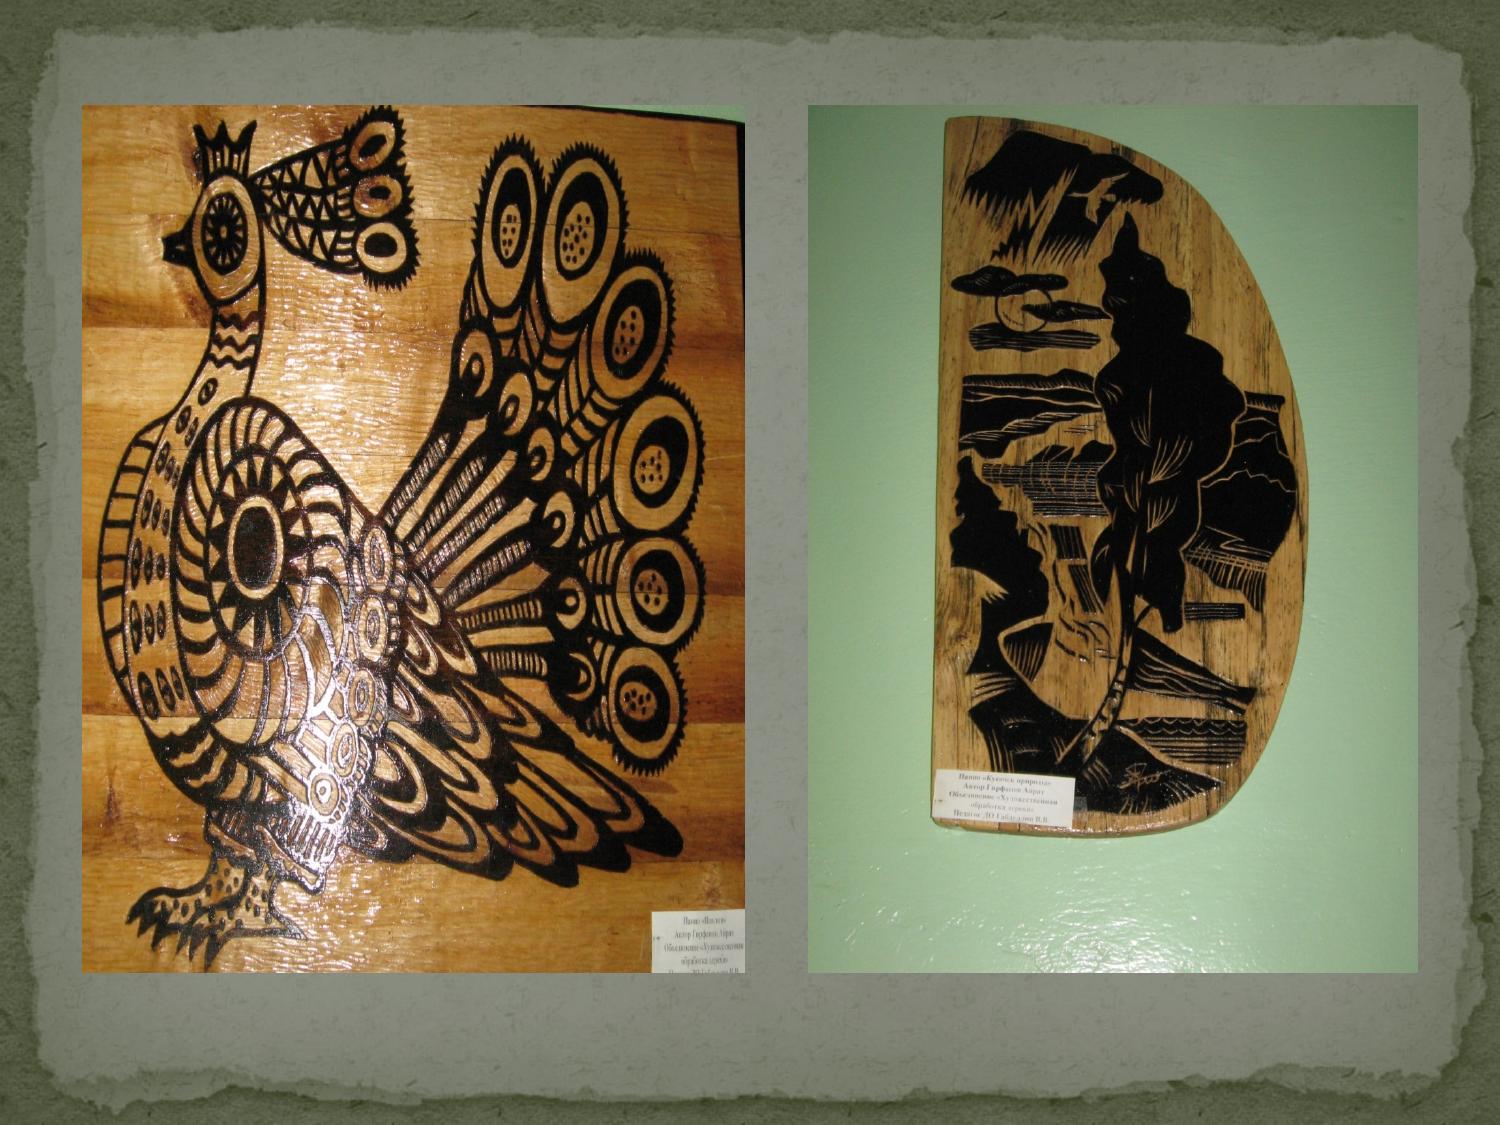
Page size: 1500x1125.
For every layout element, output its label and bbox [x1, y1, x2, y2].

list [83, 107, 744, 971]
list [811, 108, 1417, 971]
